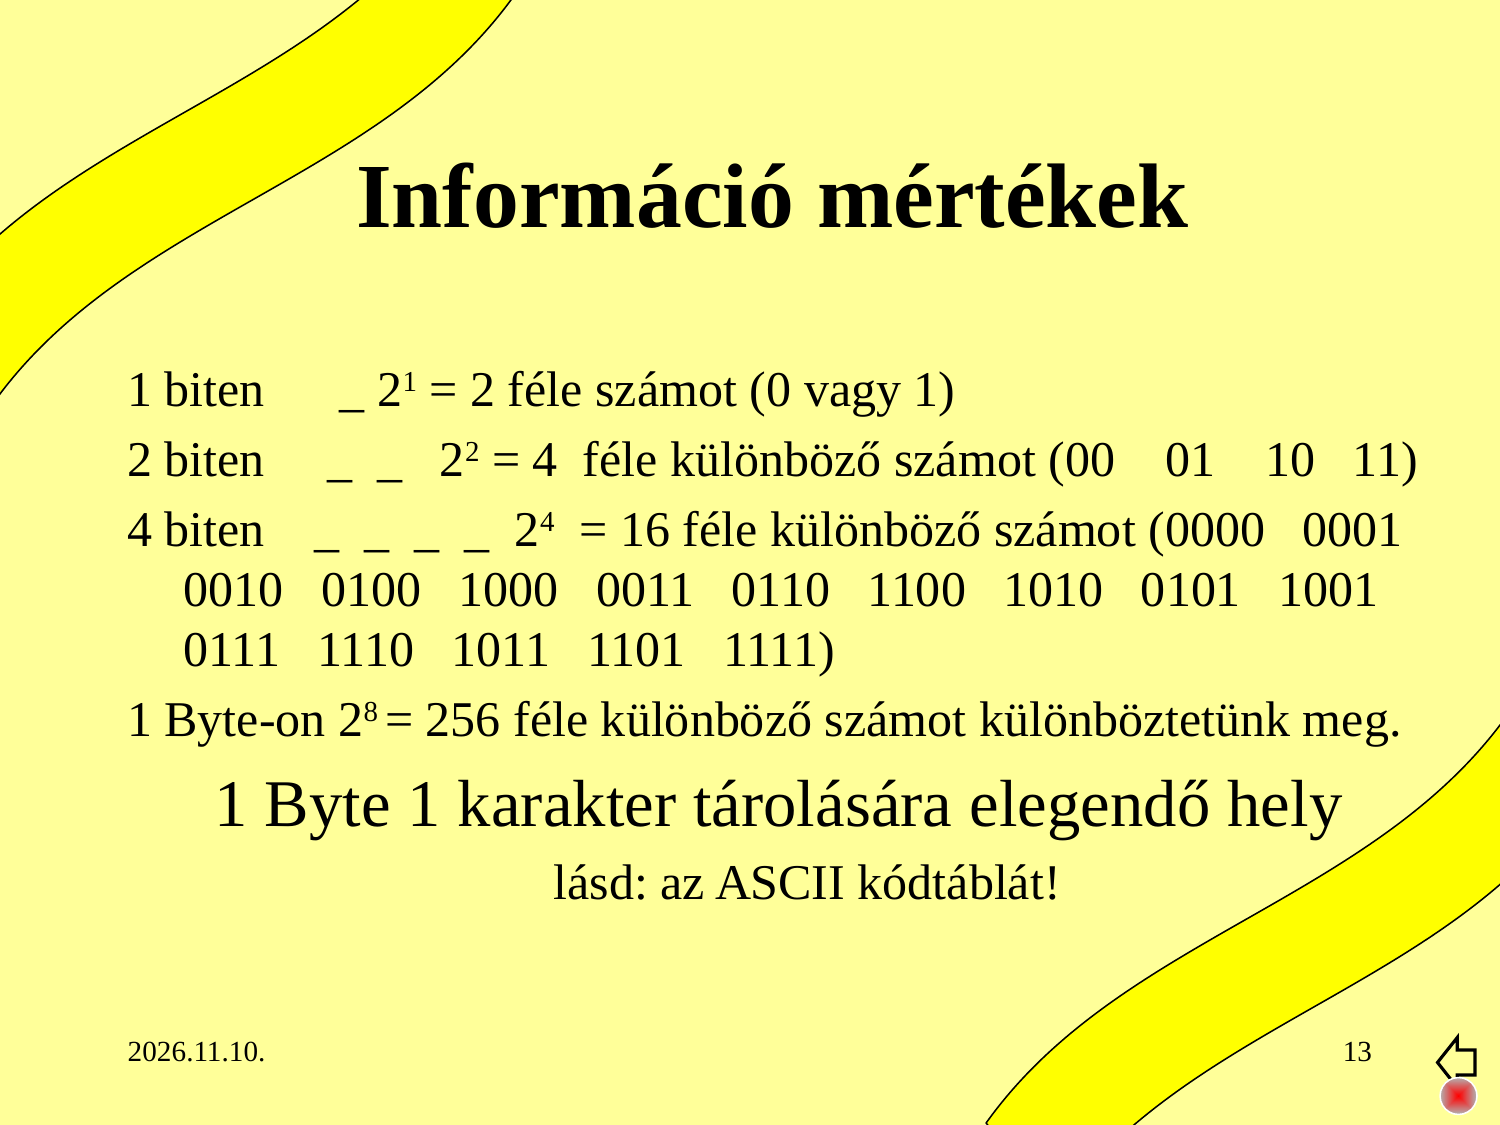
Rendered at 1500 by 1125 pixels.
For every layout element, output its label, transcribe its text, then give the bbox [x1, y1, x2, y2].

slide_number 13 [1074, 1025, 1388, 1100]
text_box [1440, 1077, 1478, 1115]
slide_number 2020. 02. 10. [112, 1025, 425, 1100]
list 1 biten _ 21 = 2 féle számot (0 vagy 1) 2 biten _ _ 22 = 4 féle különböző számot (00 01 10 11) 4 biten _ _ _ _ 24 = 16 féle különböző számot (0000 0001 0010 0100 1000 0011 0110 1100 1010 0101 1001 0111 1110 1011 1101 1111) 1 Byte-on 28 = 256 féle különböző számot különböztetünk meg. 1 Byte 1 karakter tárolására elegendő hely lásd: az ASCII kódtáblát! [112, 278, 1447, 954]
title Információ mértékek [135, 90, 1411, 278]
